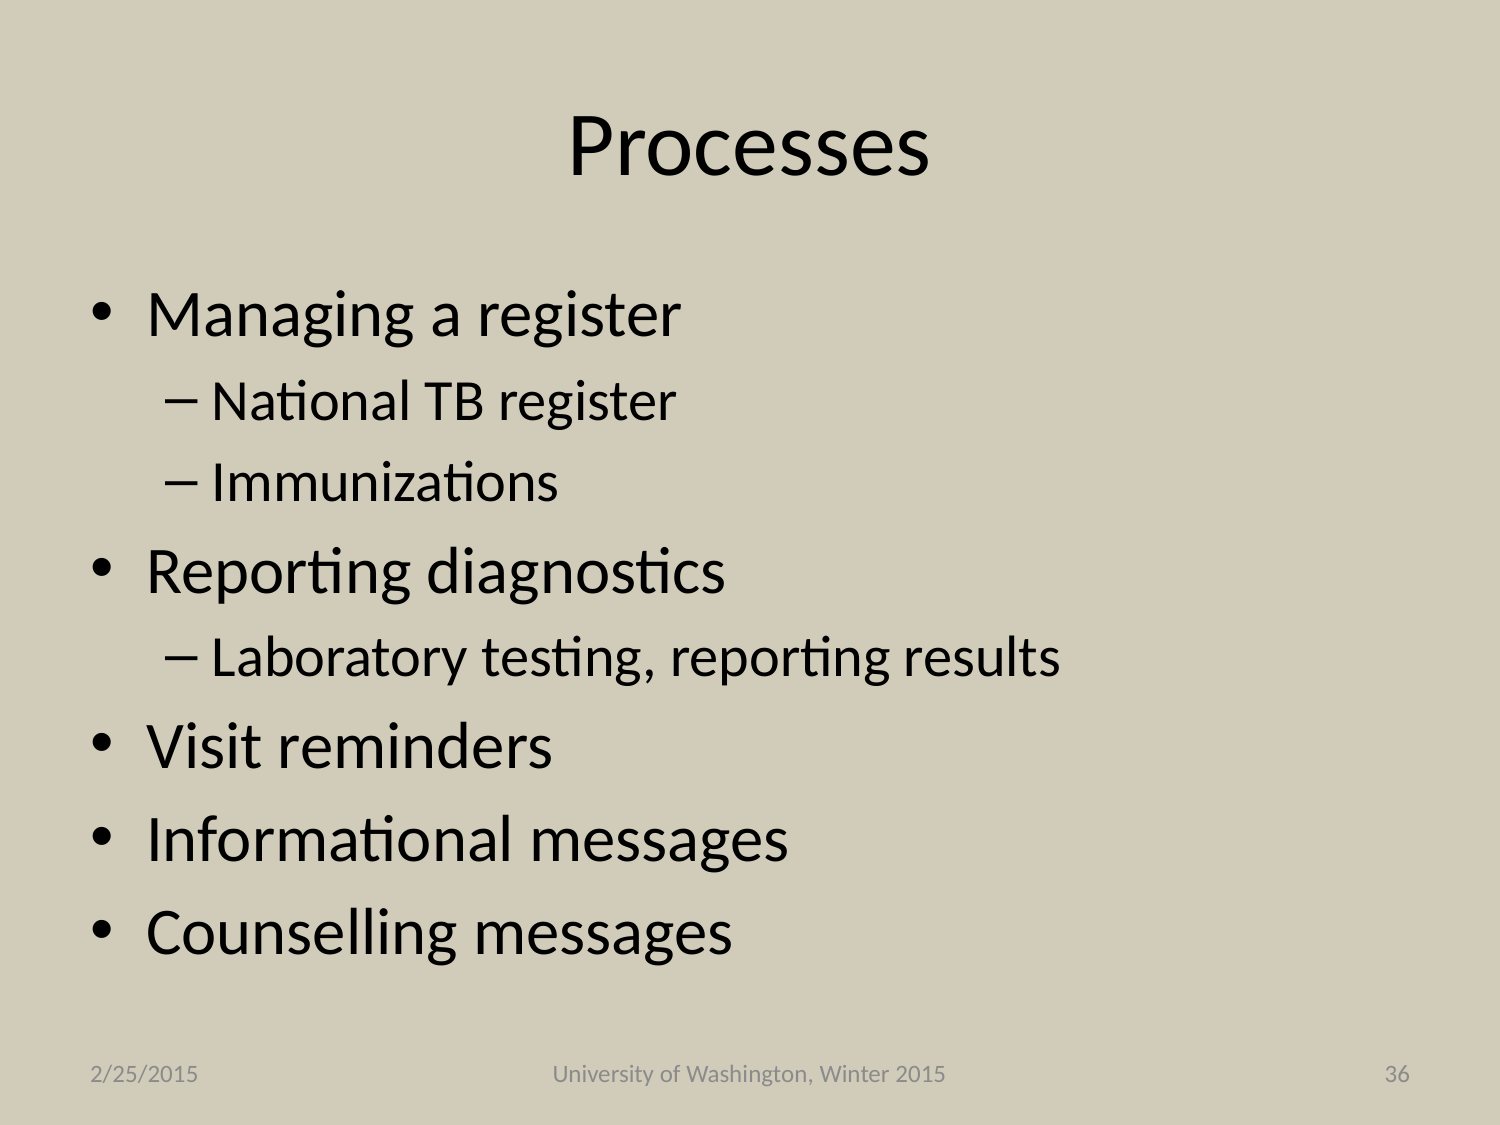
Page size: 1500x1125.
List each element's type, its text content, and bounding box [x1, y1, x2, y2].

slide_number 36 [1074, 1042, 1425, 1103]
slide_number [75, 1042, 425, 1103]
footer University of Washington, Winter 2015 [512, 1042, 988, 1103]
title Processes [75, 45, 1425, 233]
list Managing a register National TB register Immunizations Reporting diagnostics Laboratory testing, reporting results Visit reminders Informational messages Counselling messages [75, 262, 1425, 1005]
